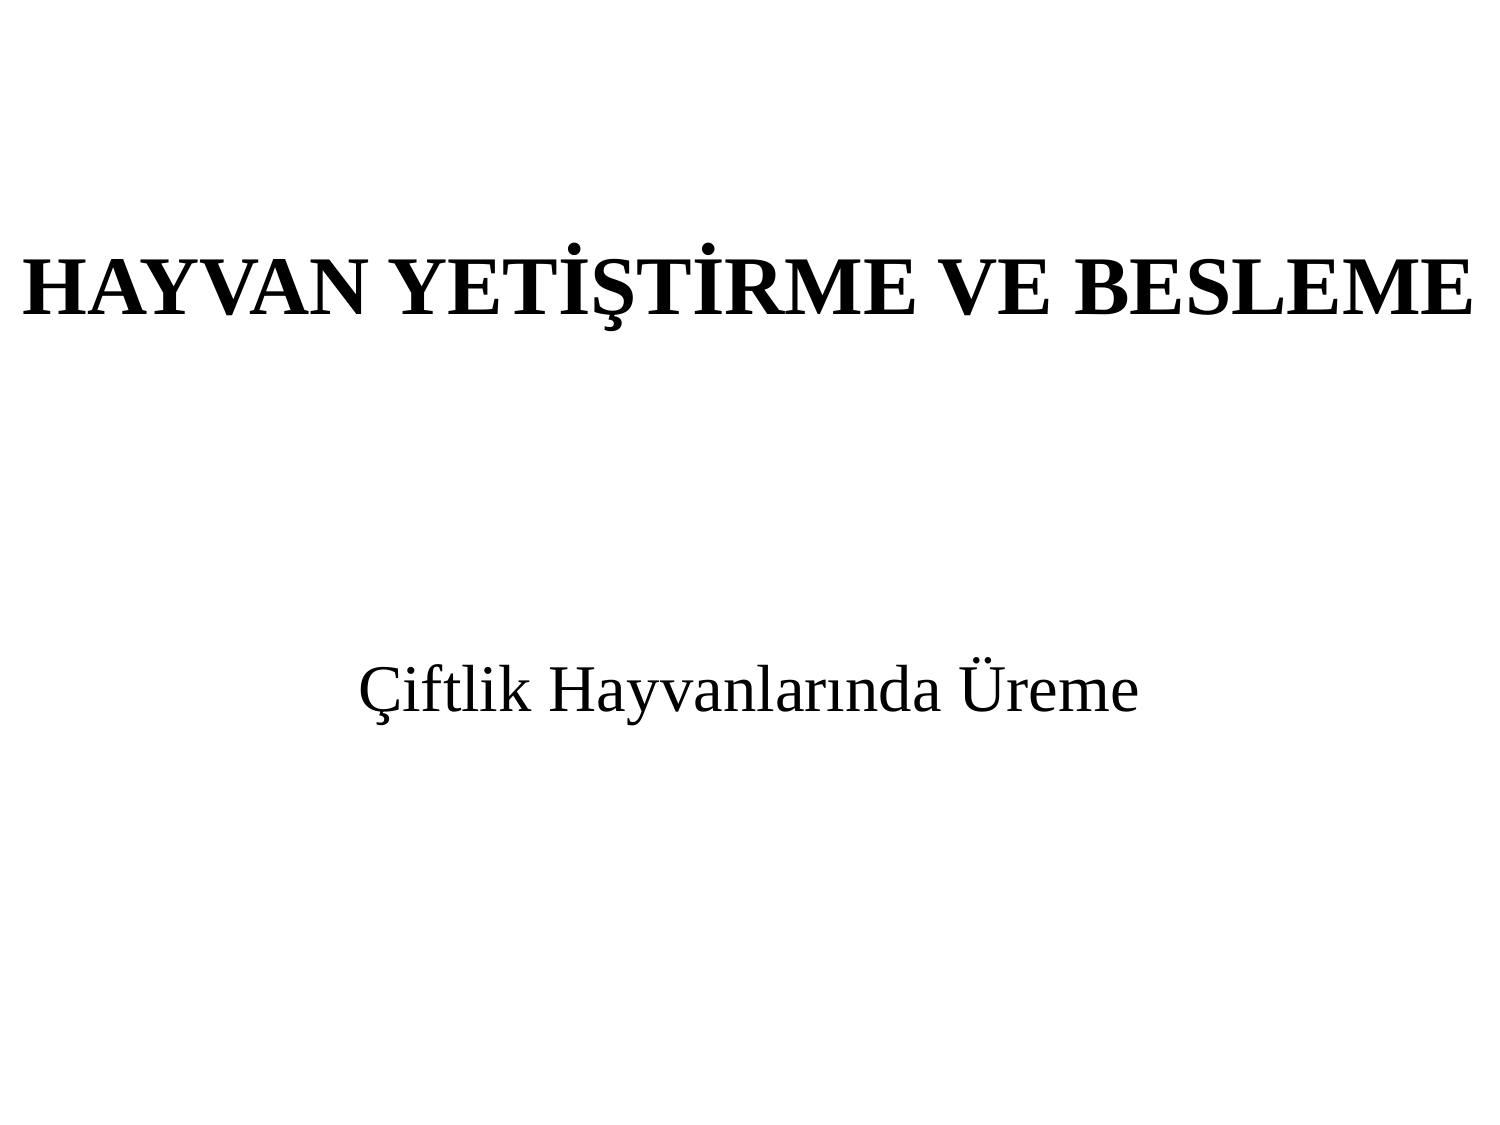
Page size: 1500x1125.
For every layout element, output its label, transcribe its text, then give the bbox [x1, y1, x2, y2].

subtitle Çiftlik Hayvanlarında Üreme [225, 637, 1275, 925]
title HAYVAN YETİŞTİRME VE BESLEME [0, 160, 1500, 402]
